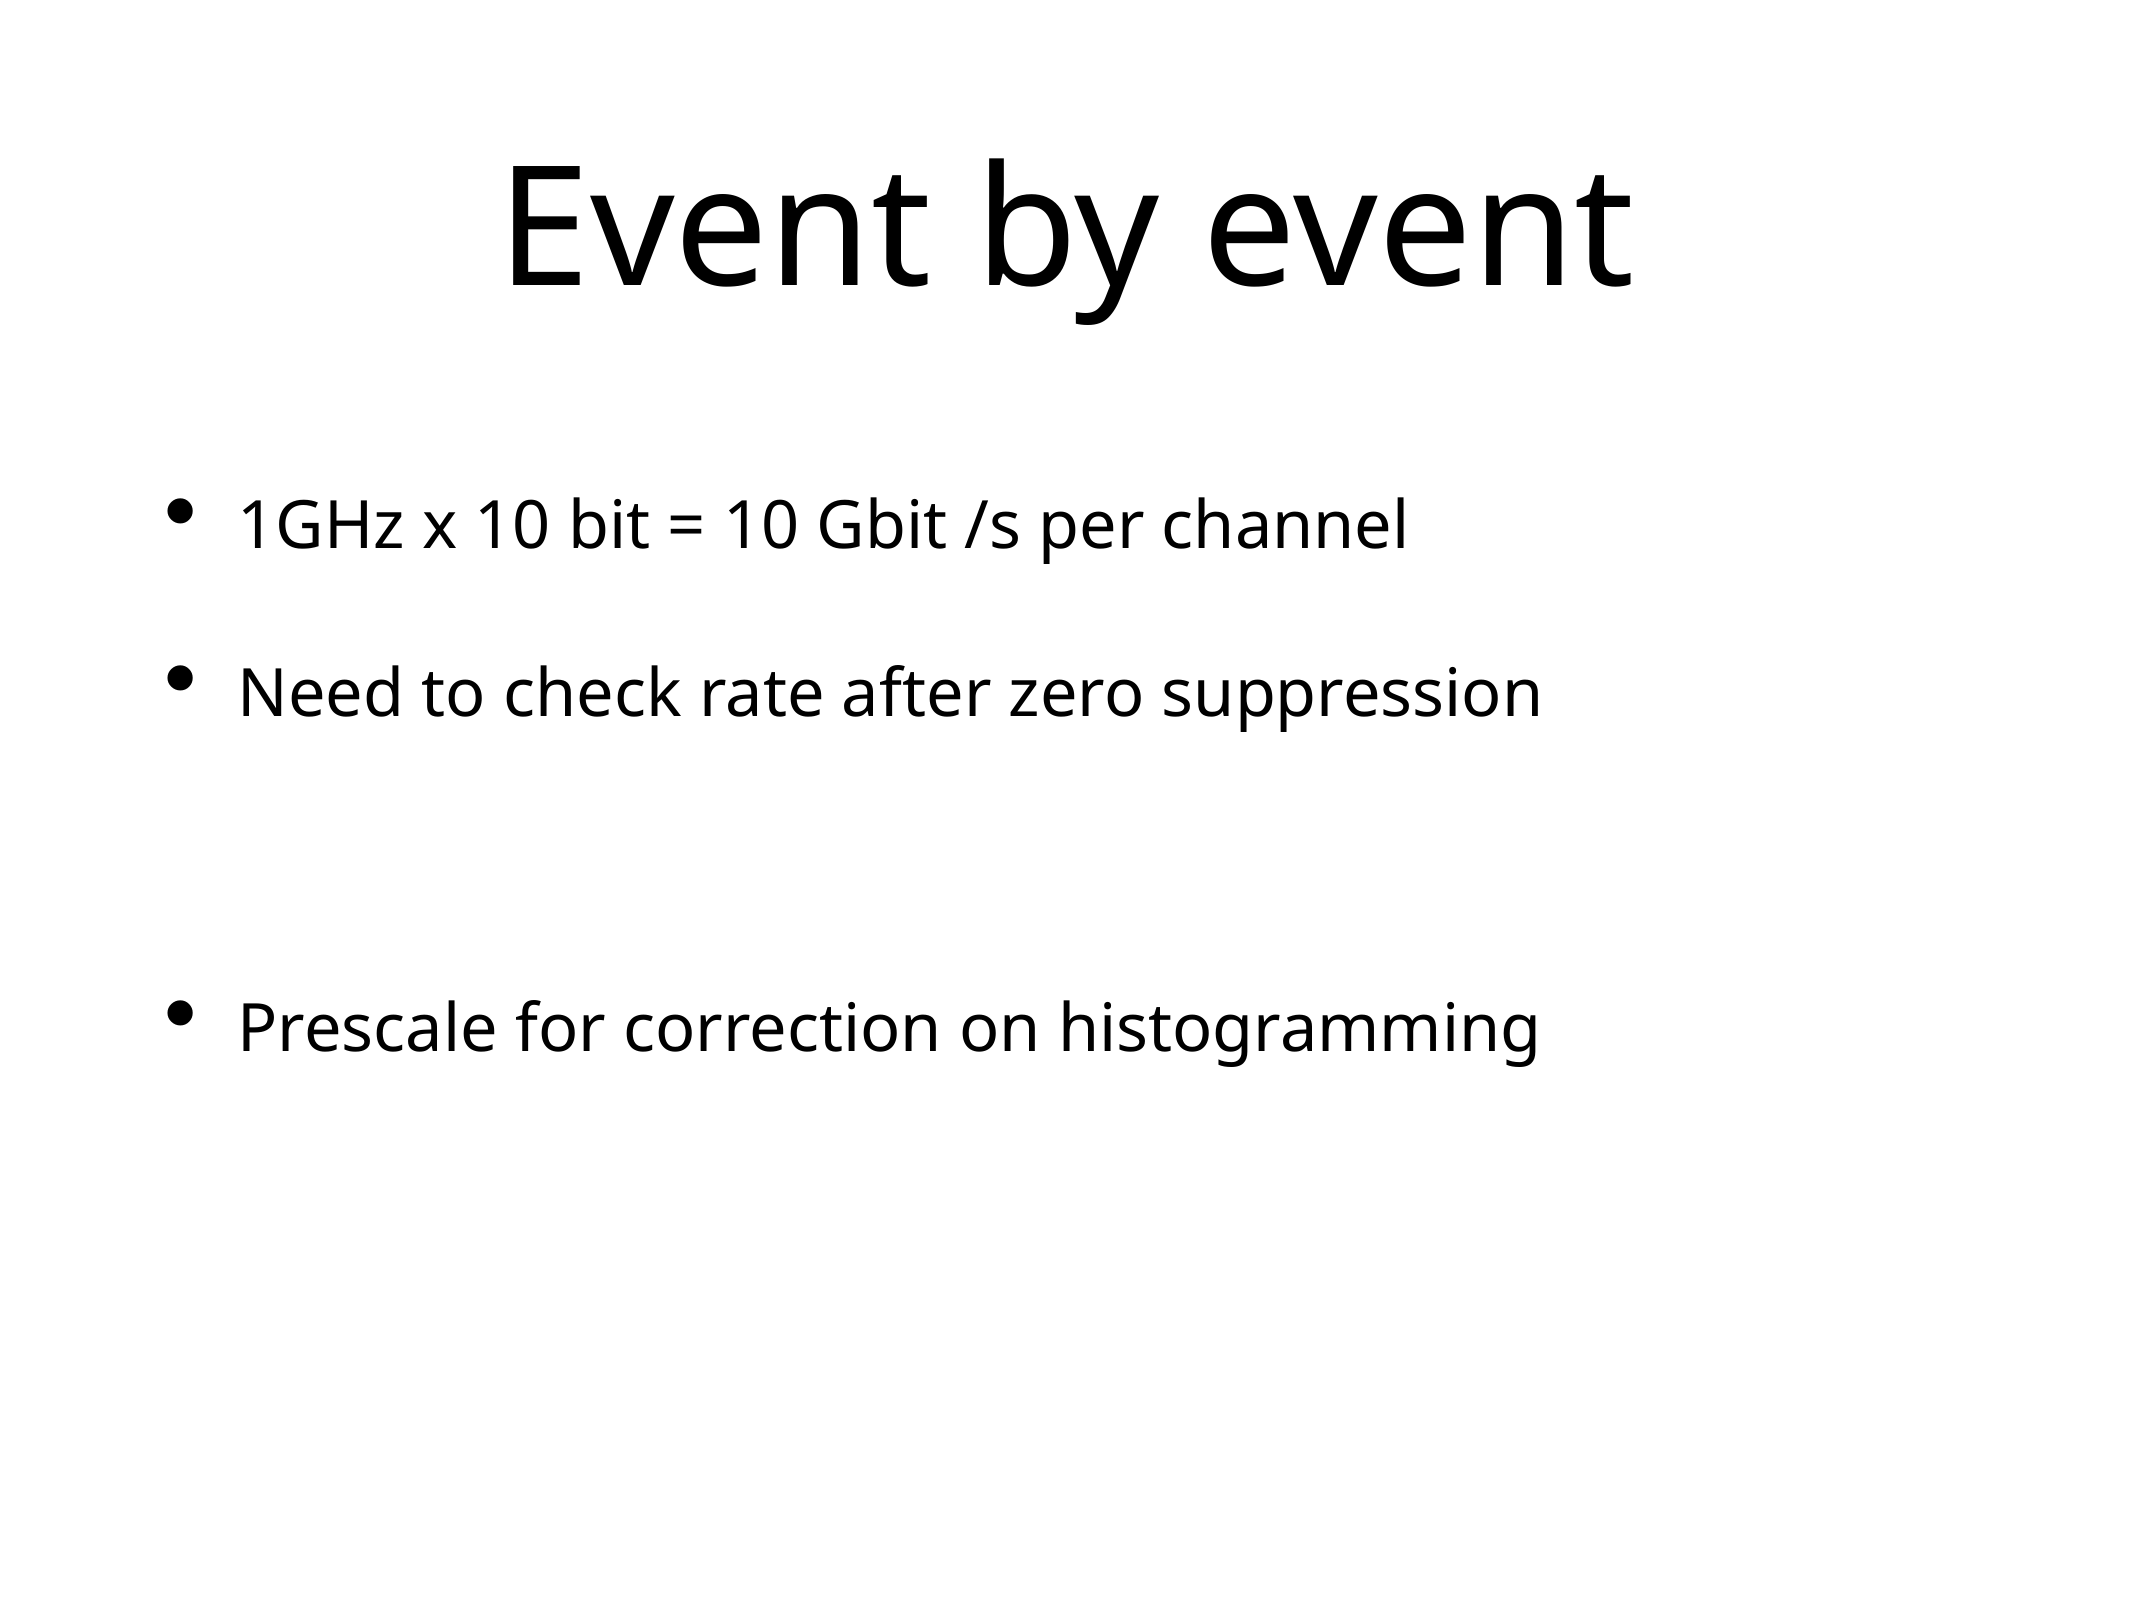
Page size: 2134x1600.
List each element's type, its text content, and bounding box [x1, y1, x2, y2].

title Event by event [155, 41, 1978, 397]
list 1GHz x 10 bit = 10 Gbit /s per channel Need to check rate after zero suppression Prescale for correction on histogramming [155, 424, 1978, 1457]
